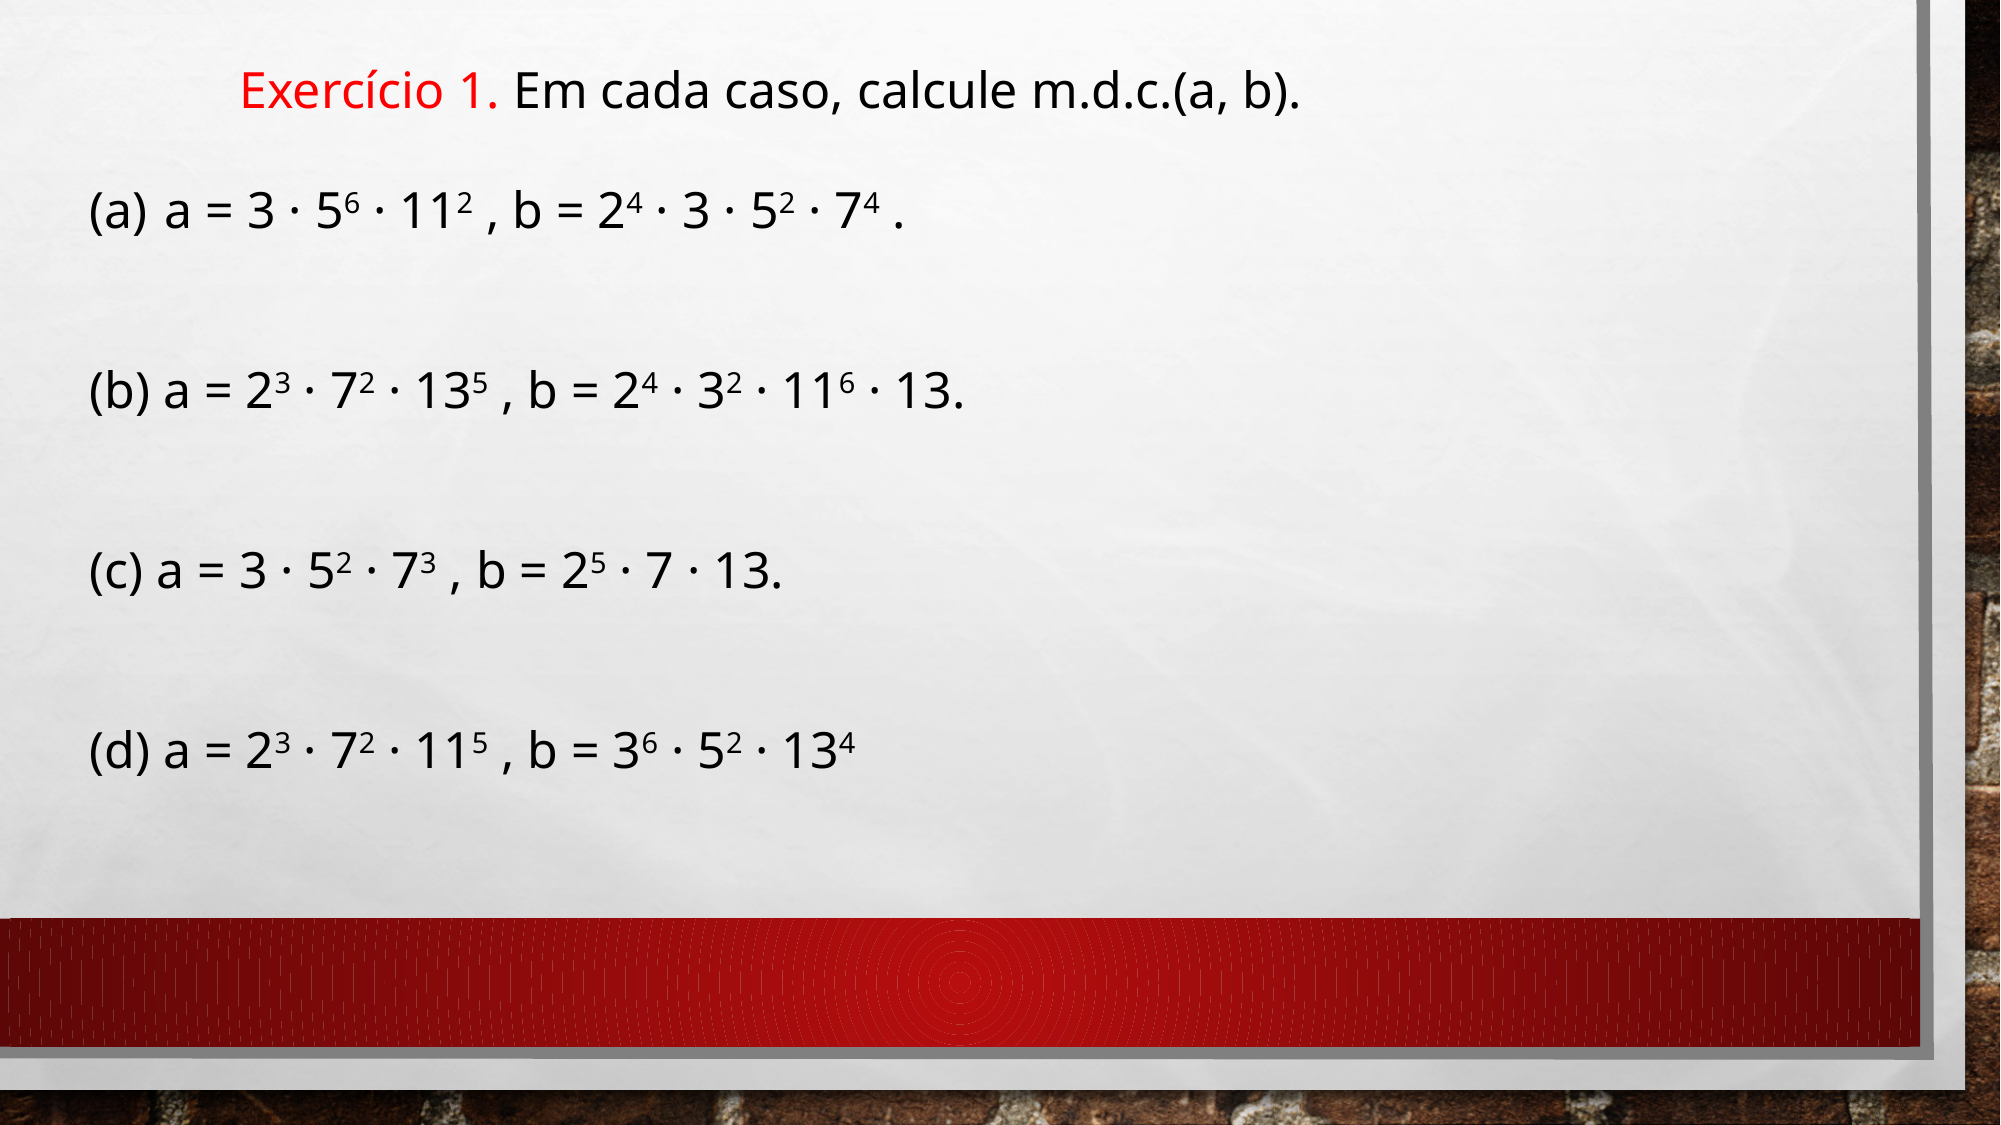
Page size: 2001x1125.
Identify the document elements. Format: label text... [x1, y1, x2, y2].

picture [0, 0, 2000, 1125]
text_box Exercício 1. Em cada caso, calcule m.d.c.(a, b). a = 3 · 56 · 112 , b = 24 · 3 · 52 · 74 . (b) a = 23 · 72 · 135 , b = 24 · 32 · 116 · 13. (c) a = 3 · 52 · 73 , b = 25 · 7 · 13. (d) a = 23 · 72 · 115 , b = 36 · 52 · 134 [75, 51, 1854, 786]
